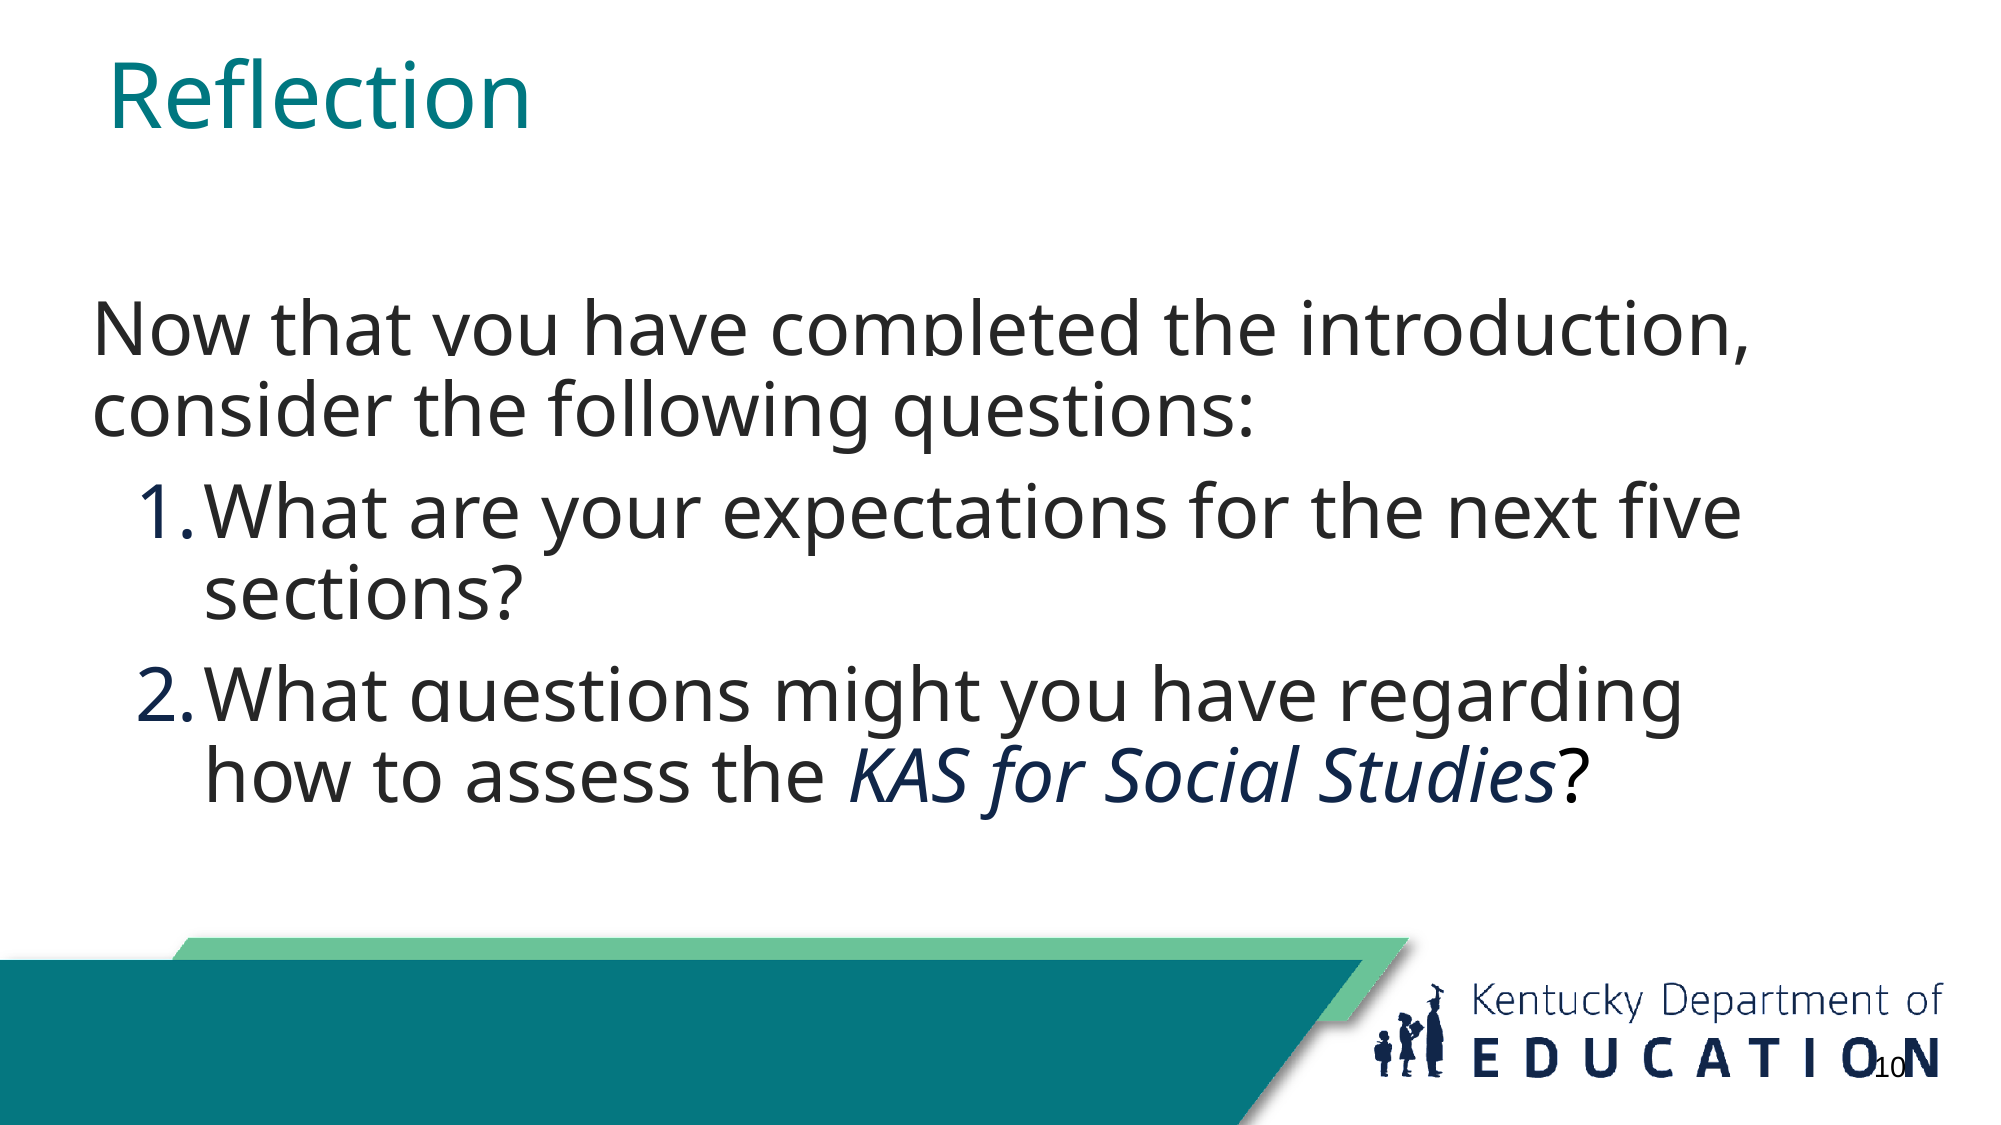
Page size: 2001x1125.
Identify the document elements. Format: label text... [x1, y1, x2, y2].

picture [0, 0, 2001, 1125]
title Reflection [91, 42, 1502, 259]
slide_number 10 [1809, 1035, 1922, 1096]
list Now that you have completed the introduction, consider the following questions: What are your expectations for the next five sections? What questions might you have regarding how to assess the KAS for Social Studies? [91, 290, 1836, 1095]
